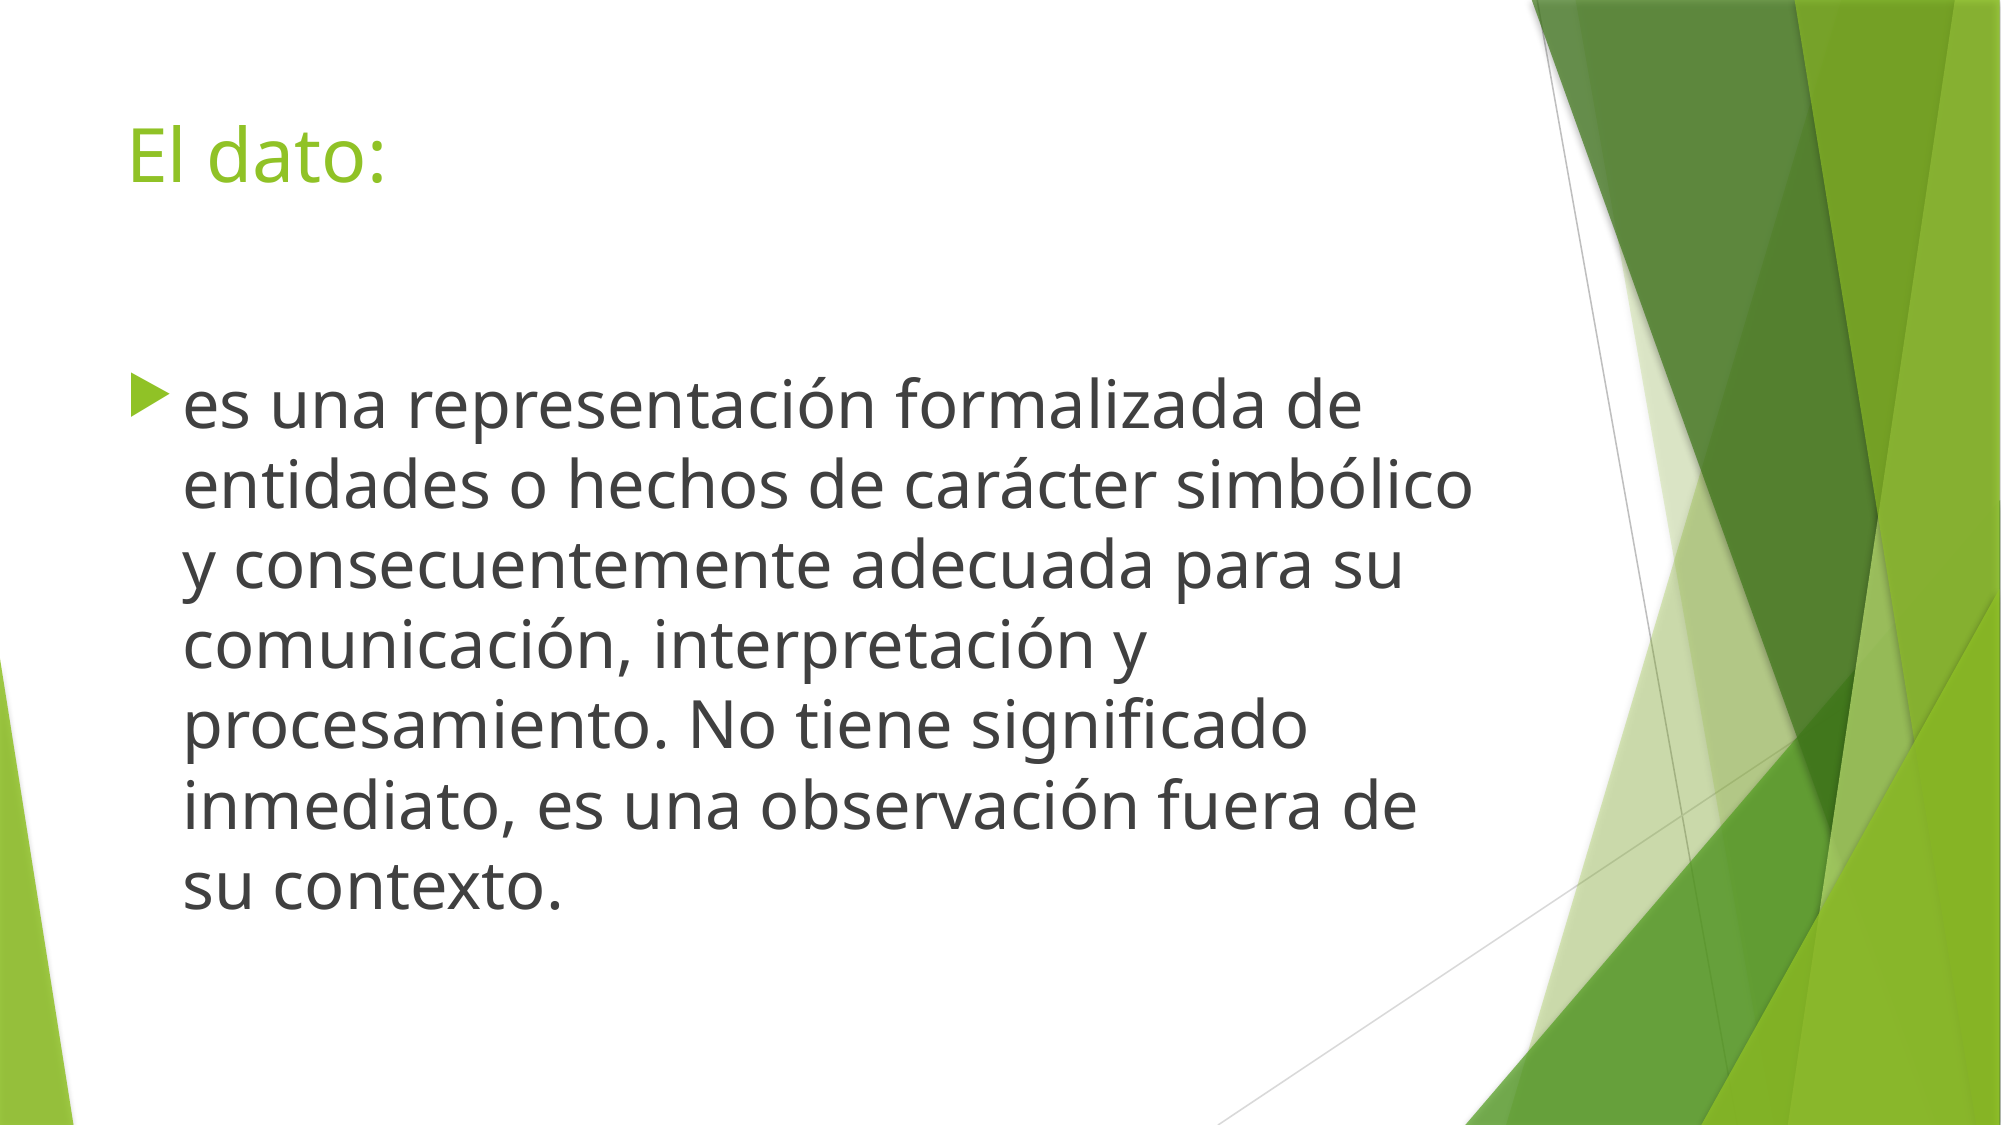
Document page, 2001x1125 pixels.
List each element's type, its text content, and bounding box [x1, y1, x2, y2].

title El dato: [111, 99, 1522, 317]
list es una representación formalizada de entidades o hechos de carácter simbólico y consecuentemente adecuada para su comunicación, interpretación y procesamiento. No tiene significado inmediato, es una observación fuera de su contexto. [111, 354, 1522, 992]
